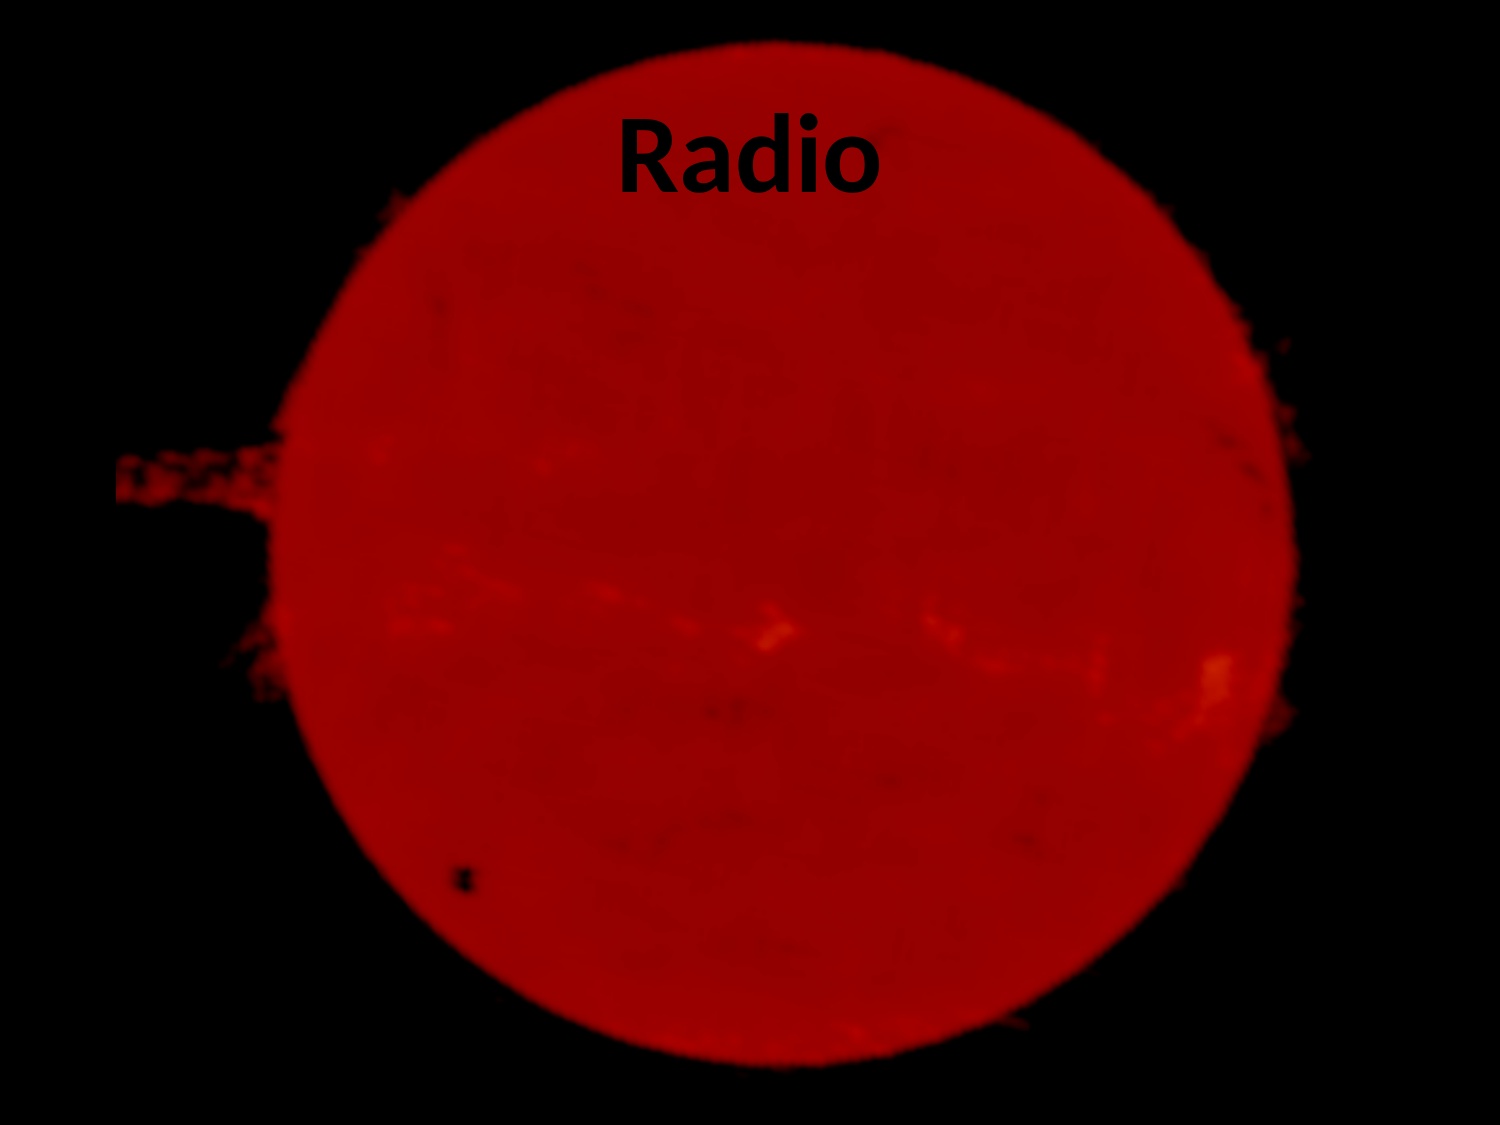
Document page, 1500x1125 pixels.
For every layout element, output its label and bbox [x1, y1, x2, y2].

picture [115, 0, 1430, 1125]
